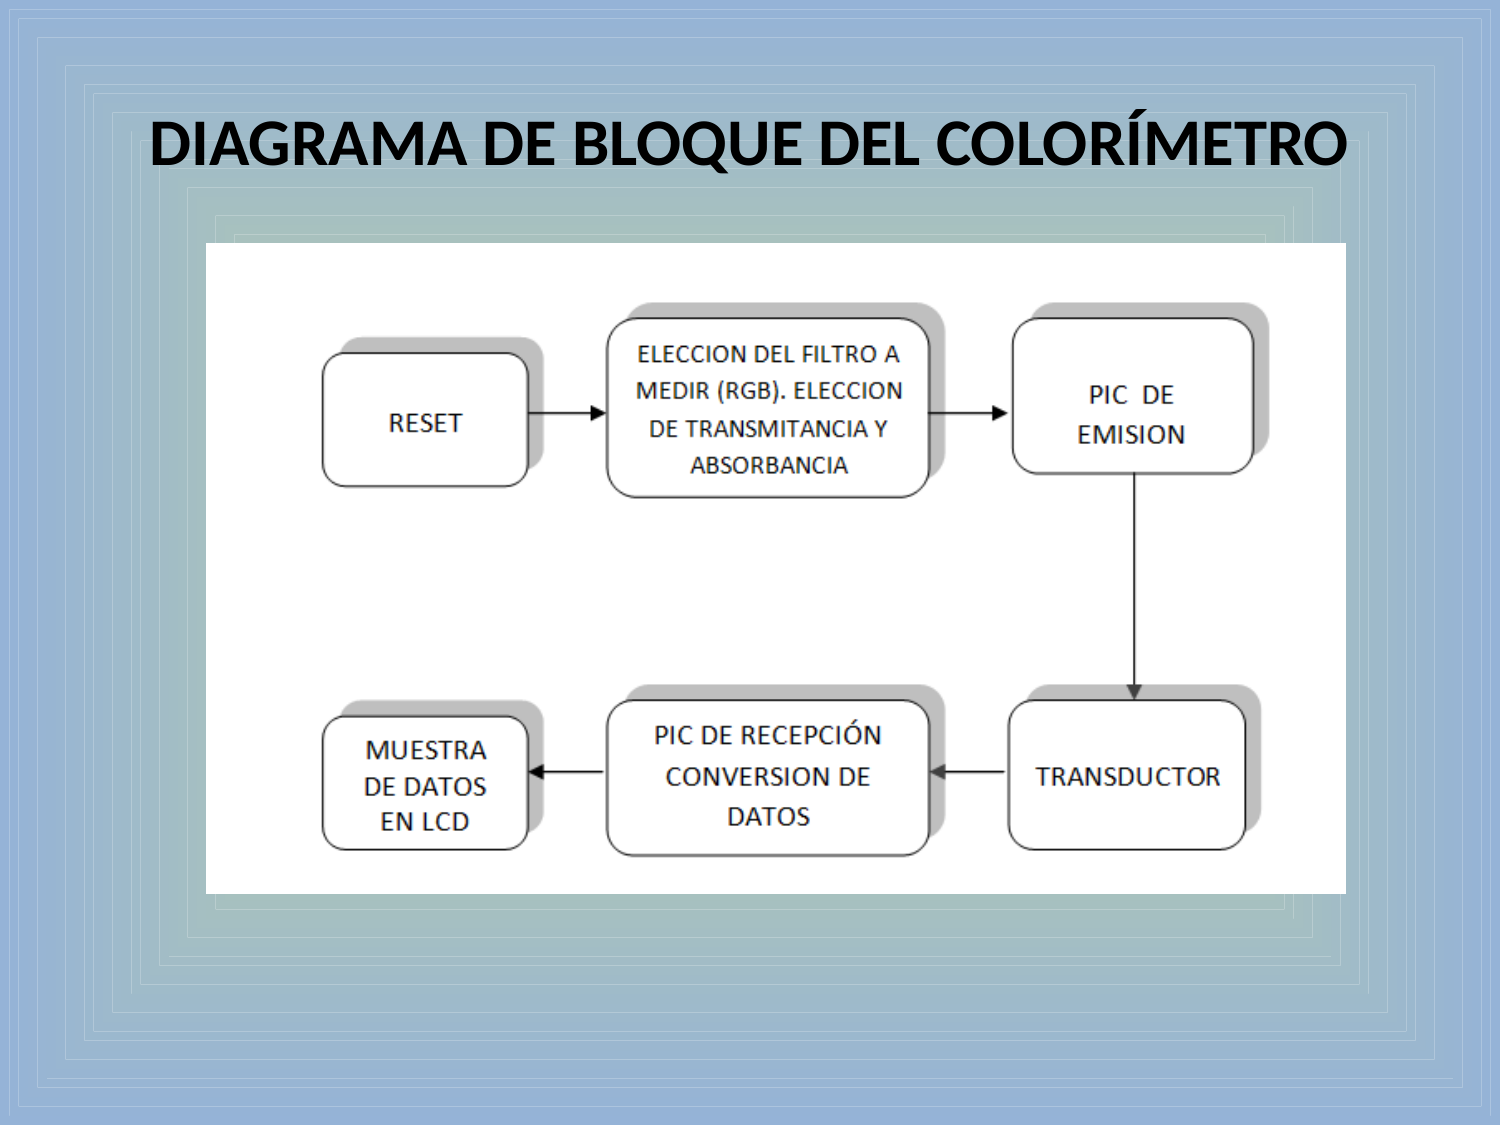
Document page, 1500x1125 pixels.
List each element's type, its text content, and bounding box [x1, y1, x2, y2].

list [206, 243, 1346, 894]
title DIAGRAMA DE BLOQUE DEL COLORÍMETRO [75, 45, 1425, 233]
